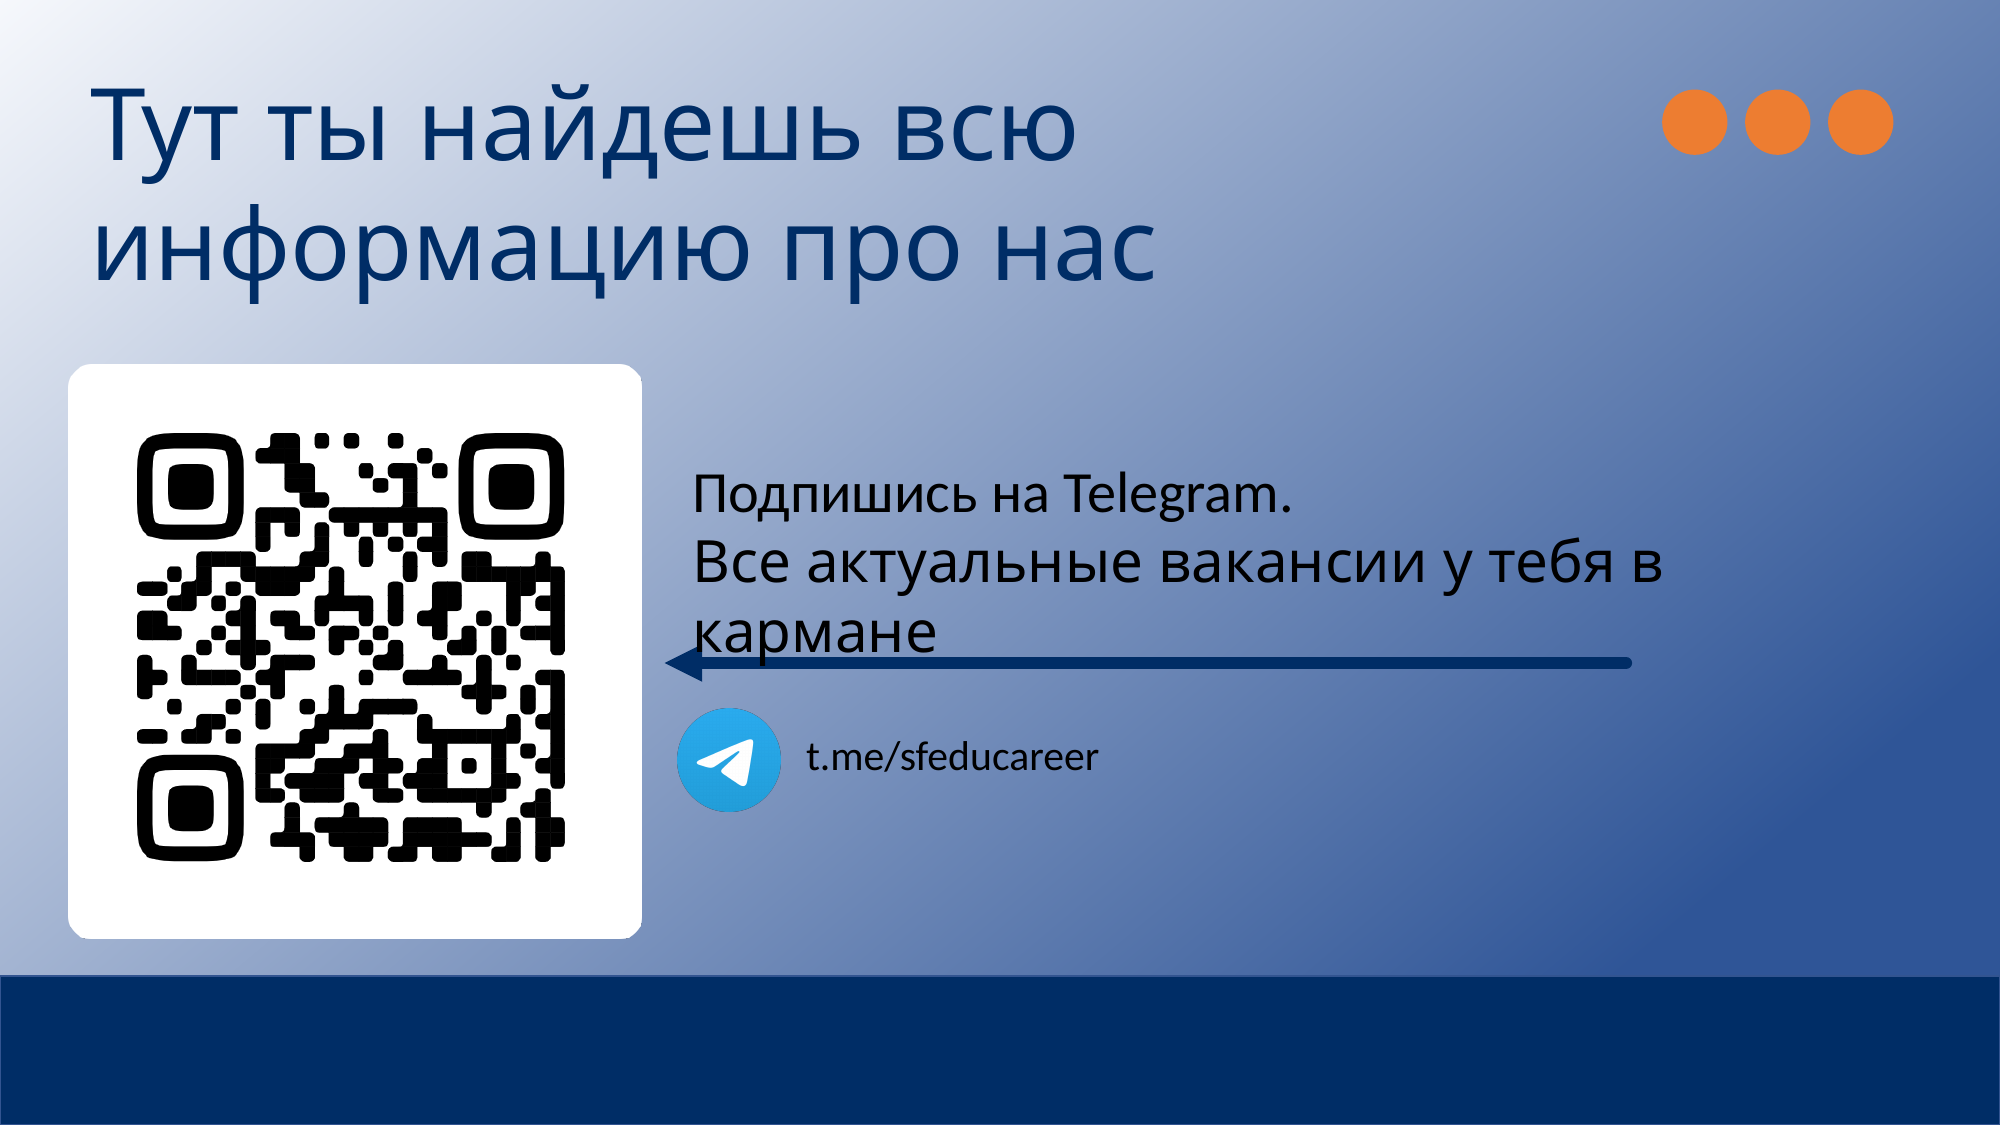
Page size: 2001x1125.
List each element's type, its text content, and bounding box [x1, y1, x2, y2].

text_box [0, 975, 2000, 1125]
text_box Подпишись на Telegram. Все актуальные вакансии у тебя в кармане [677, 447, 1778, 672]
text_box [1744, 88, 1812, 156]
text_box Тут ты найдешь всю информацию про нас [75, 53, 1452, 309]
text_box [1661, 88, 1729, 156]
text_box t.me/sfeducareer [791, 721, 1115, 786]
picture [677, 708, 781, 812]
text_box [1827, 88, 1895, 156]
picture [67, 364, 642, 939]
